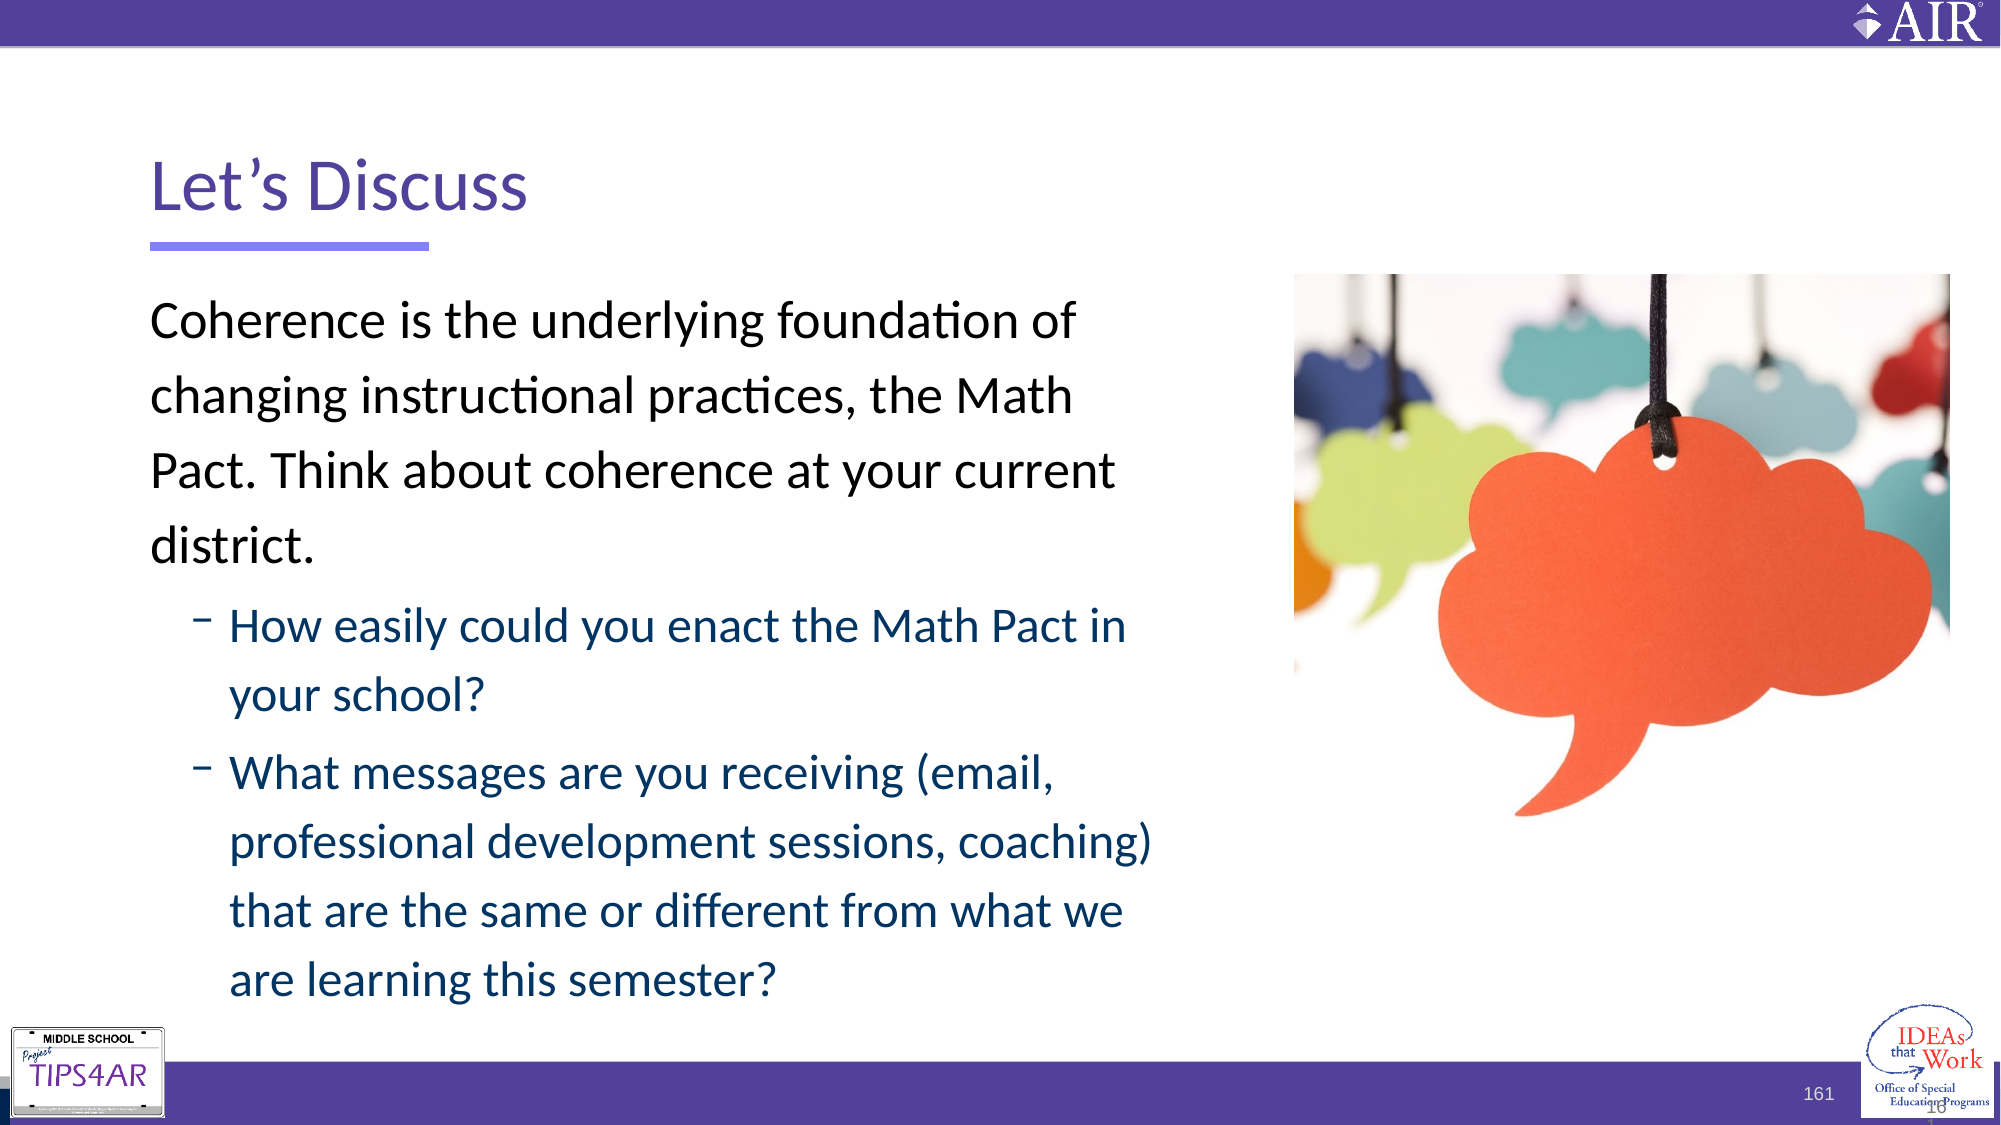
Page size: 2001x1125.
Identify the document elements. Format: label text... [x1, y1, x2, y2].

picture [0, 46, 2001, 1125]
picture [1851, 0, 1984, 42]
list Coherence is the underlying foundation of changing instructional practices, the Math Pact. Think about coherence at your current district. How easily could you enact the Math Pact in your school? What messages are you receiving (email, professional development sessions, coaching) that are the same or different from what we are learning this semester? [150, 274, 1190, 1038]
slide_number 161 [1926, 1095, 1950, 1118]
title Let’s Discuss [150, 134, 1950, 226]
